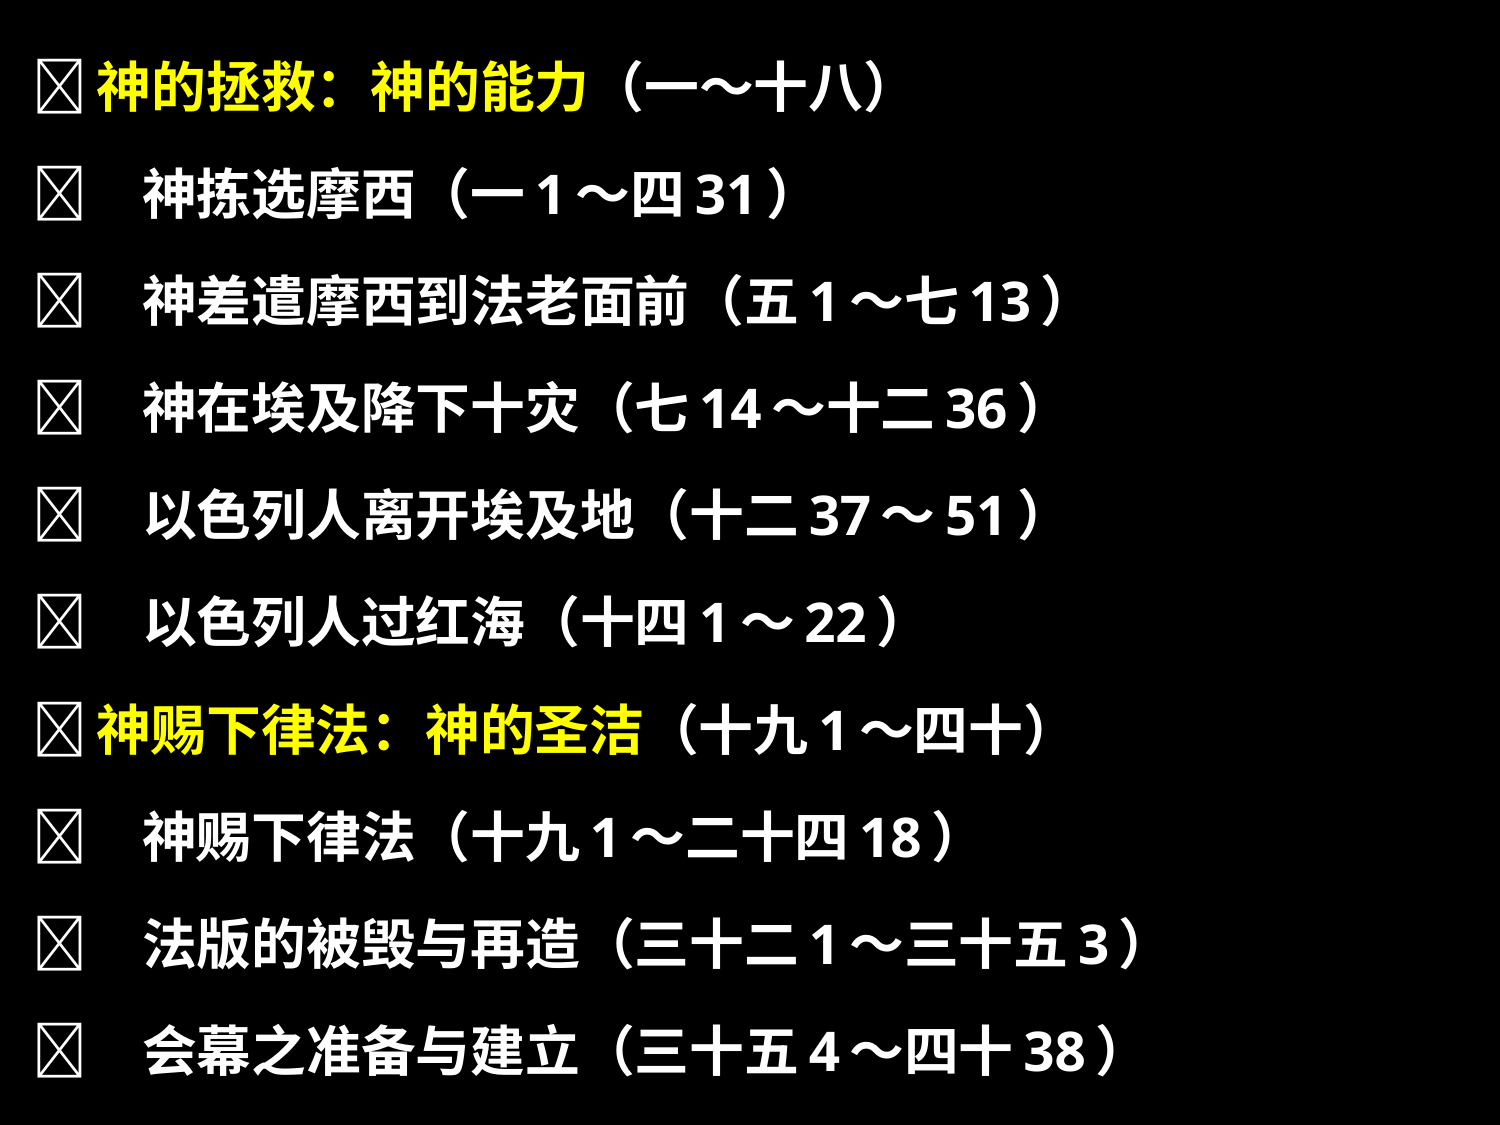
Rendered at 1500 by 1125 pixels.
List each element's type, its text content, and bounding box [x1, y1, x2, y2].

list 神的拯救：神的能力（一～十八）  神拣选摩西（一1～四31）  神差遣摩西到法老面前（五1～七13）  神在埃及降下十灾（七14～十二36）  以色列人离开埃及地（十二37～51）  以色列人过红海（十四1～22） 神赐下律法：神的圣洁（十九1～四十）  神赐下律法（十九1～二十四18）  法版的被毁与再造（三十二1～三十五3）  会幕之准备与建立（三十五4～四十38） [17, 19, 1483, 1106]
